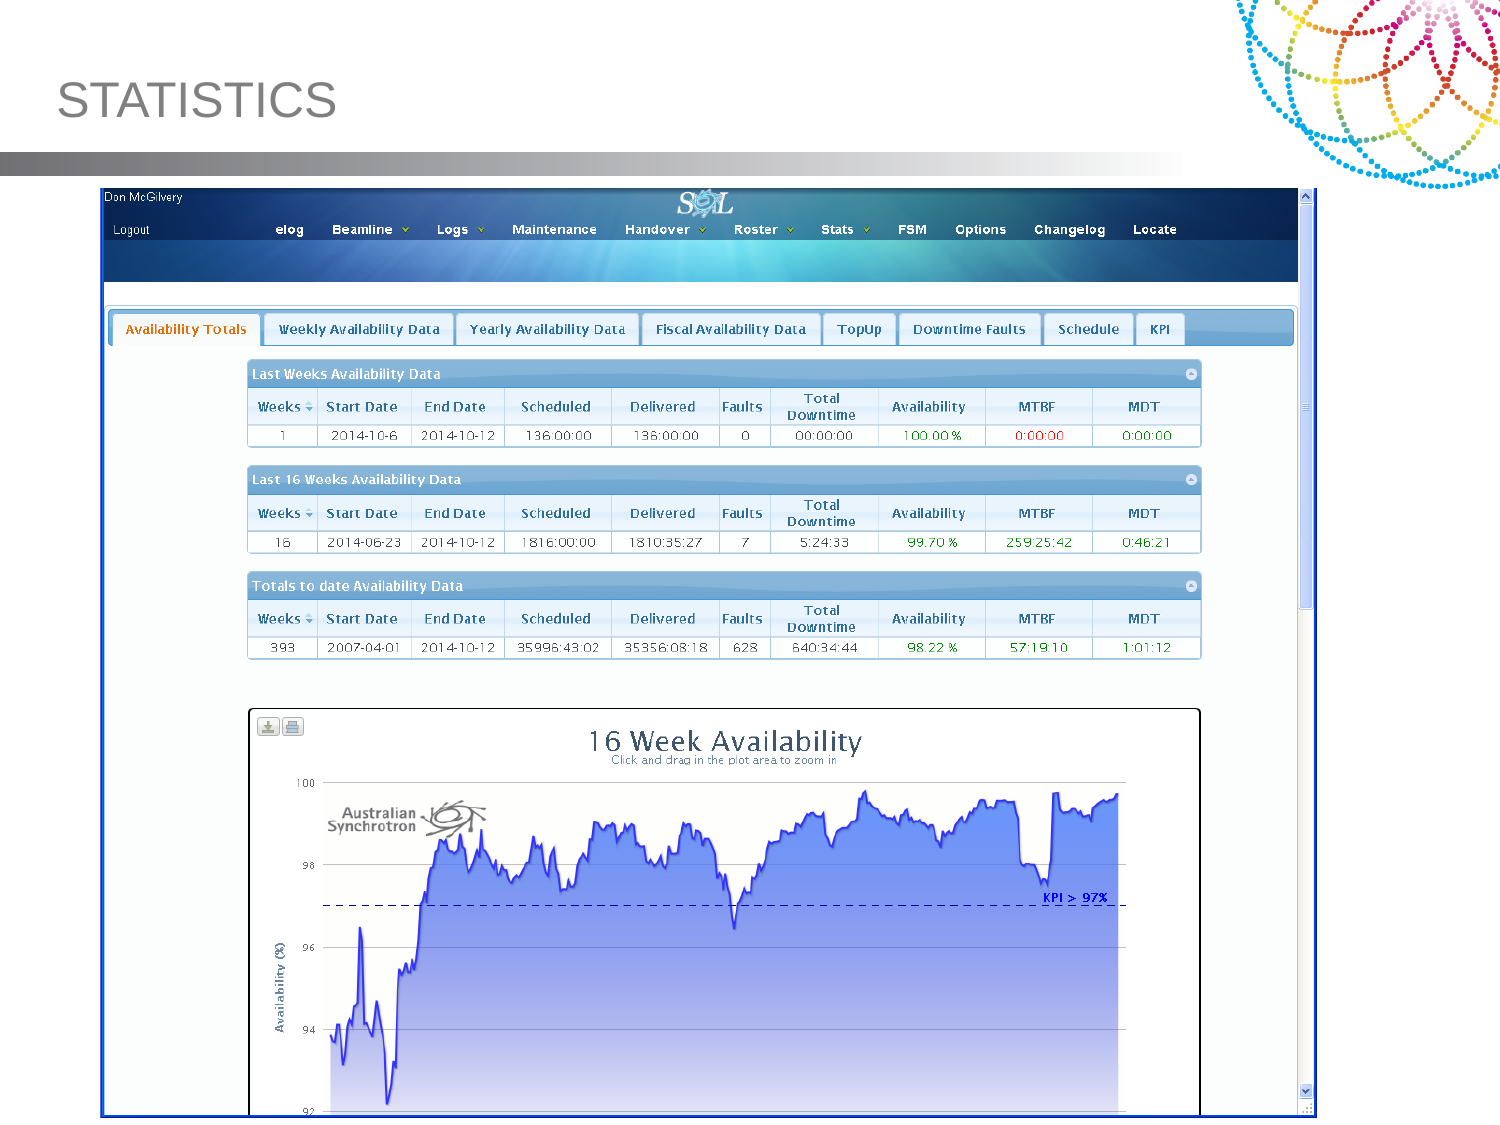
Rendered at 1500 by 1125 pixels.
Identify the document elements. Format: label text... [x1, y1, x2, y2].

picture [0, 164, 1500, 1125]
picture [0, 152, 1182, 176]
title STATISTICS [41, 30, 1392, 164]
picture [1233, 0, 1246, 30]
picture [1240, 0, 1500, 189]
